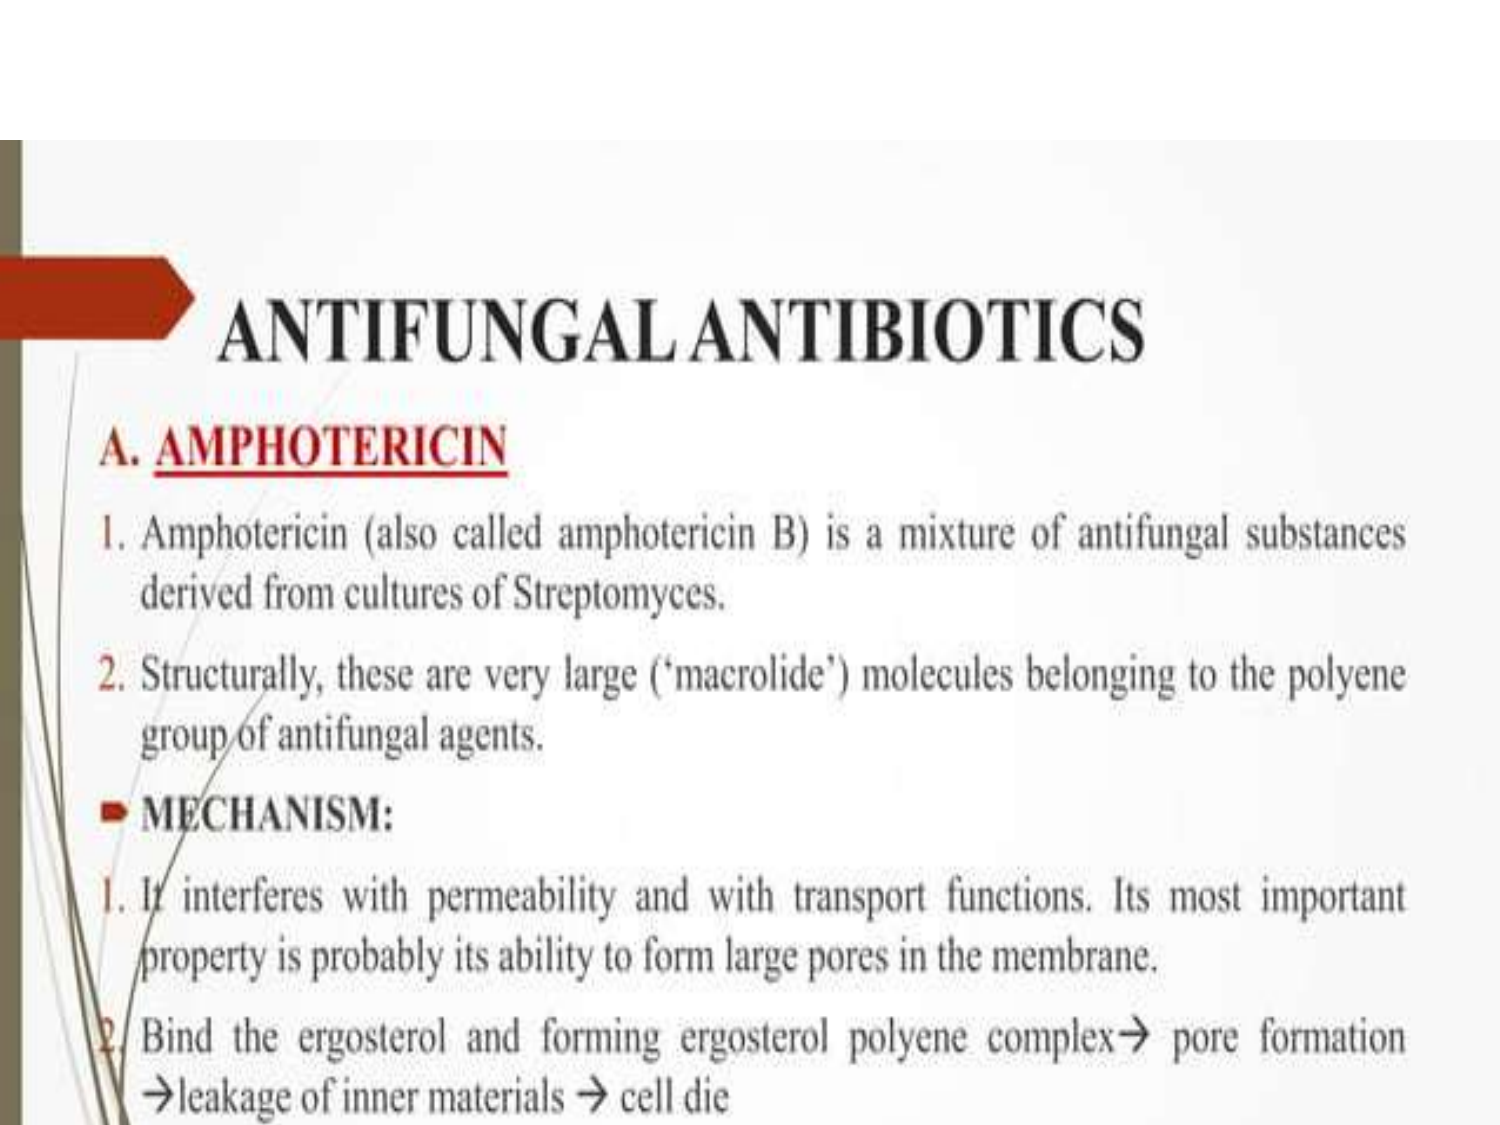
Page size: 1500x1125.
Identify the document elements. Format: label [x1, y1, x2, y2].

picture [0, 139, 1500, 1125]
